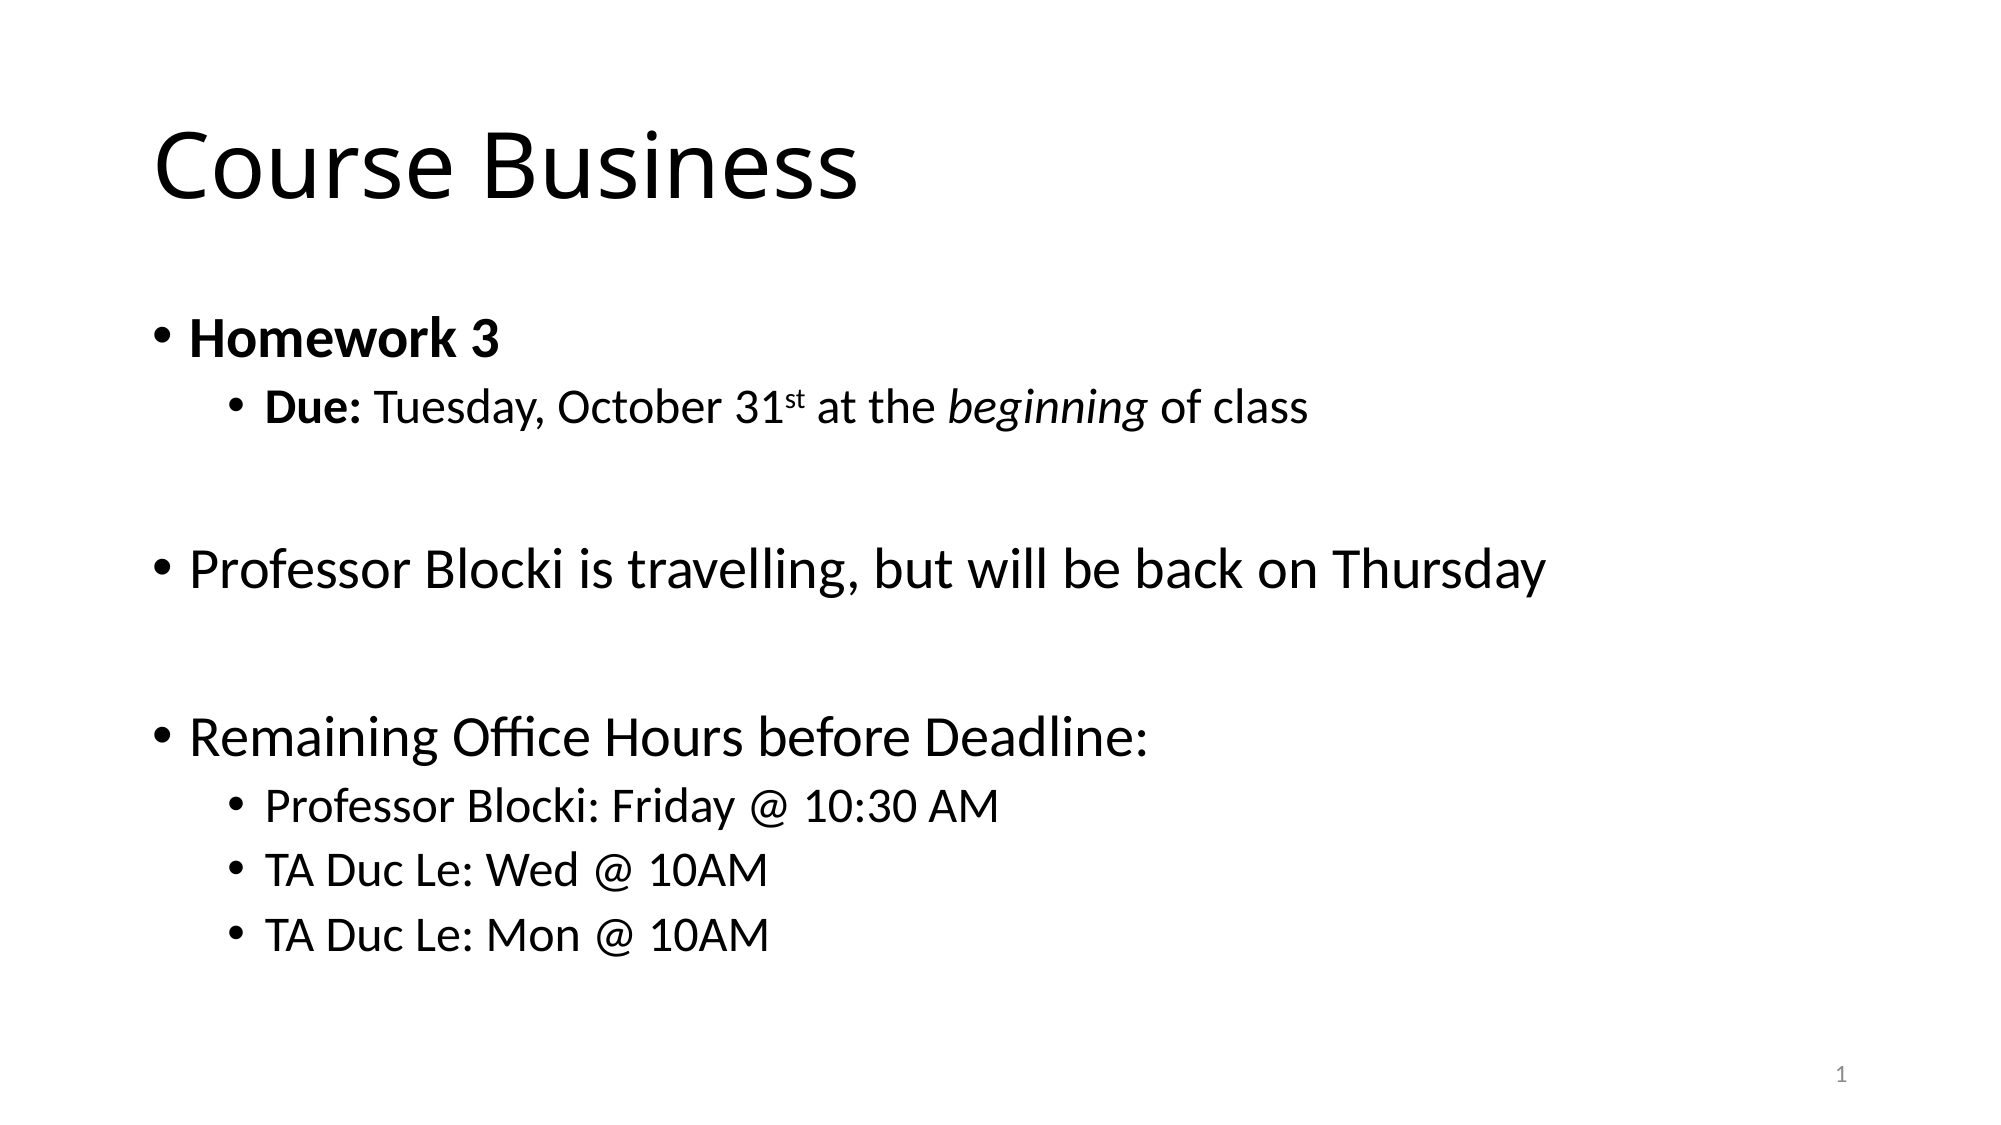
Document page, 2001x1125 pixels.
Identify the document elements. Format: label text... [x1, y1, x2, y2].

list Homework 3 Due: Tuesday, October 31st at the beginning of class Professor Blocki is travelling, but will be back on Thursday Remaining Office Hours before Deadline: Professor Blocki: Friday @ 10:30 AM TA Duc Le: Wed @ 10AM TA Duc Le: Mon @ 10AM [137, 299, 1863, 1014]
title Course Business [137, 59, 1863, 278]
slide_number 1 [1412, 1042, 1863, 1103]
